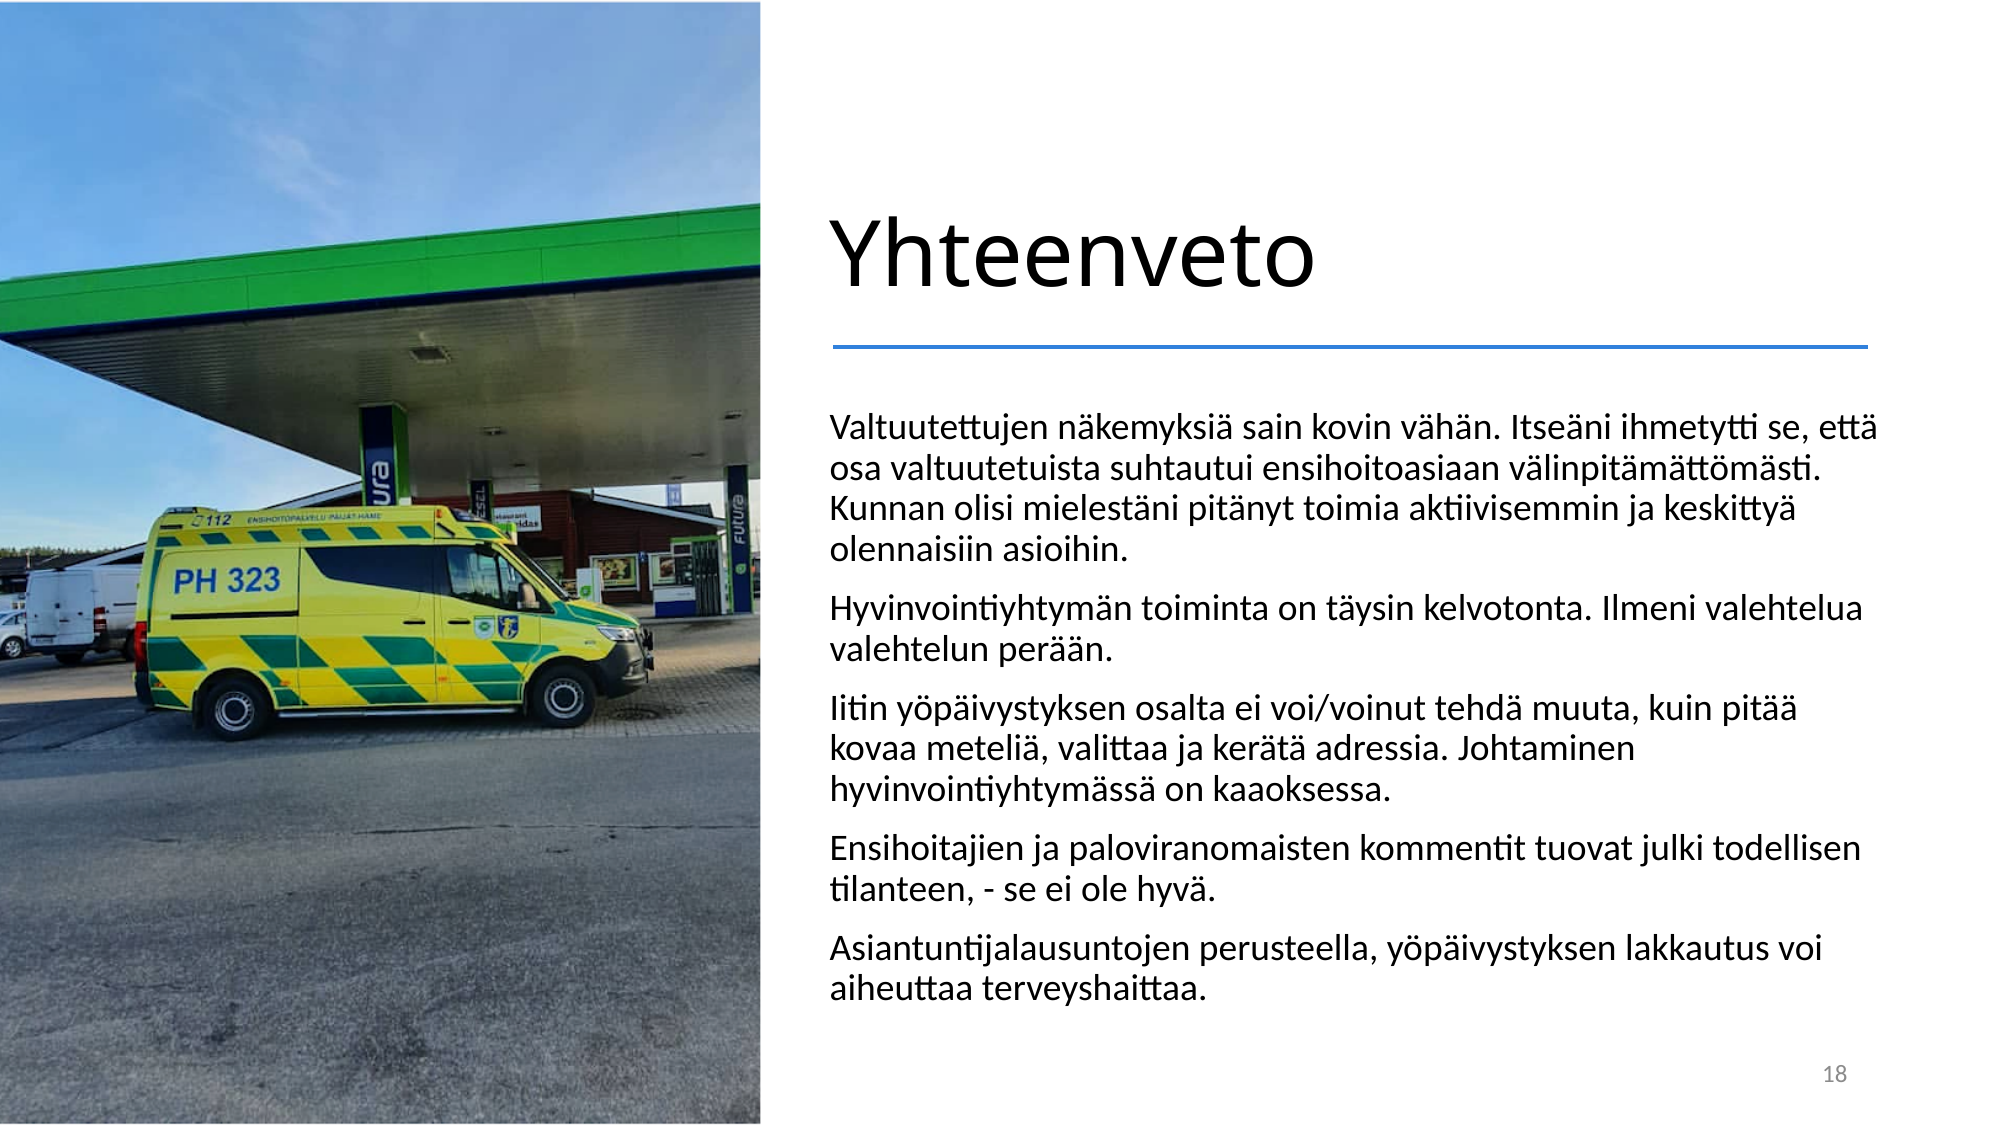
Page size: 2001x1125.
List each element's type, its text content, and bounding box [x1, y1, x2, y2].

list Valtuutettujen näkemyksiä sain kovin vähän. Itseäni ihmetytti se, että osa valtuutetuista suhtautui ensihoitoasiaan välinpitämättömästi. Kunnan olisi mielestäni pitänyt toimia aktiivisemmin ja keskittyä olennaisiin asioihin. Hyvinvointiyhtymän toiminta on täysin kelvotonta. Ilmeni valehtelua valehtelun perään. Iitin yöpäivystyksen osalta ei voi/voinut tehdä muuta, kuin pitää kovaa meteliä, valittaa ja kerätä adressia. Johtaminen hyvinvointiyhtymässä on kaaoksessa. Ensihoitajien ja paloviranomaisten kommentit tuovat julki todellisen tilanteen, - se ei ole hyvä. Asiantuntijalausuntojen perusteella, yöpäivystyksen lakkautus voi aiheuttaa terveyshaittaa. [814, 399, 1895, 1021]
picture [0, 0, 761, 1125]
slide_number 18 [1667, 1042, 1863, 1103]
title Yhteenveto [814, 103, 1895, 315]
